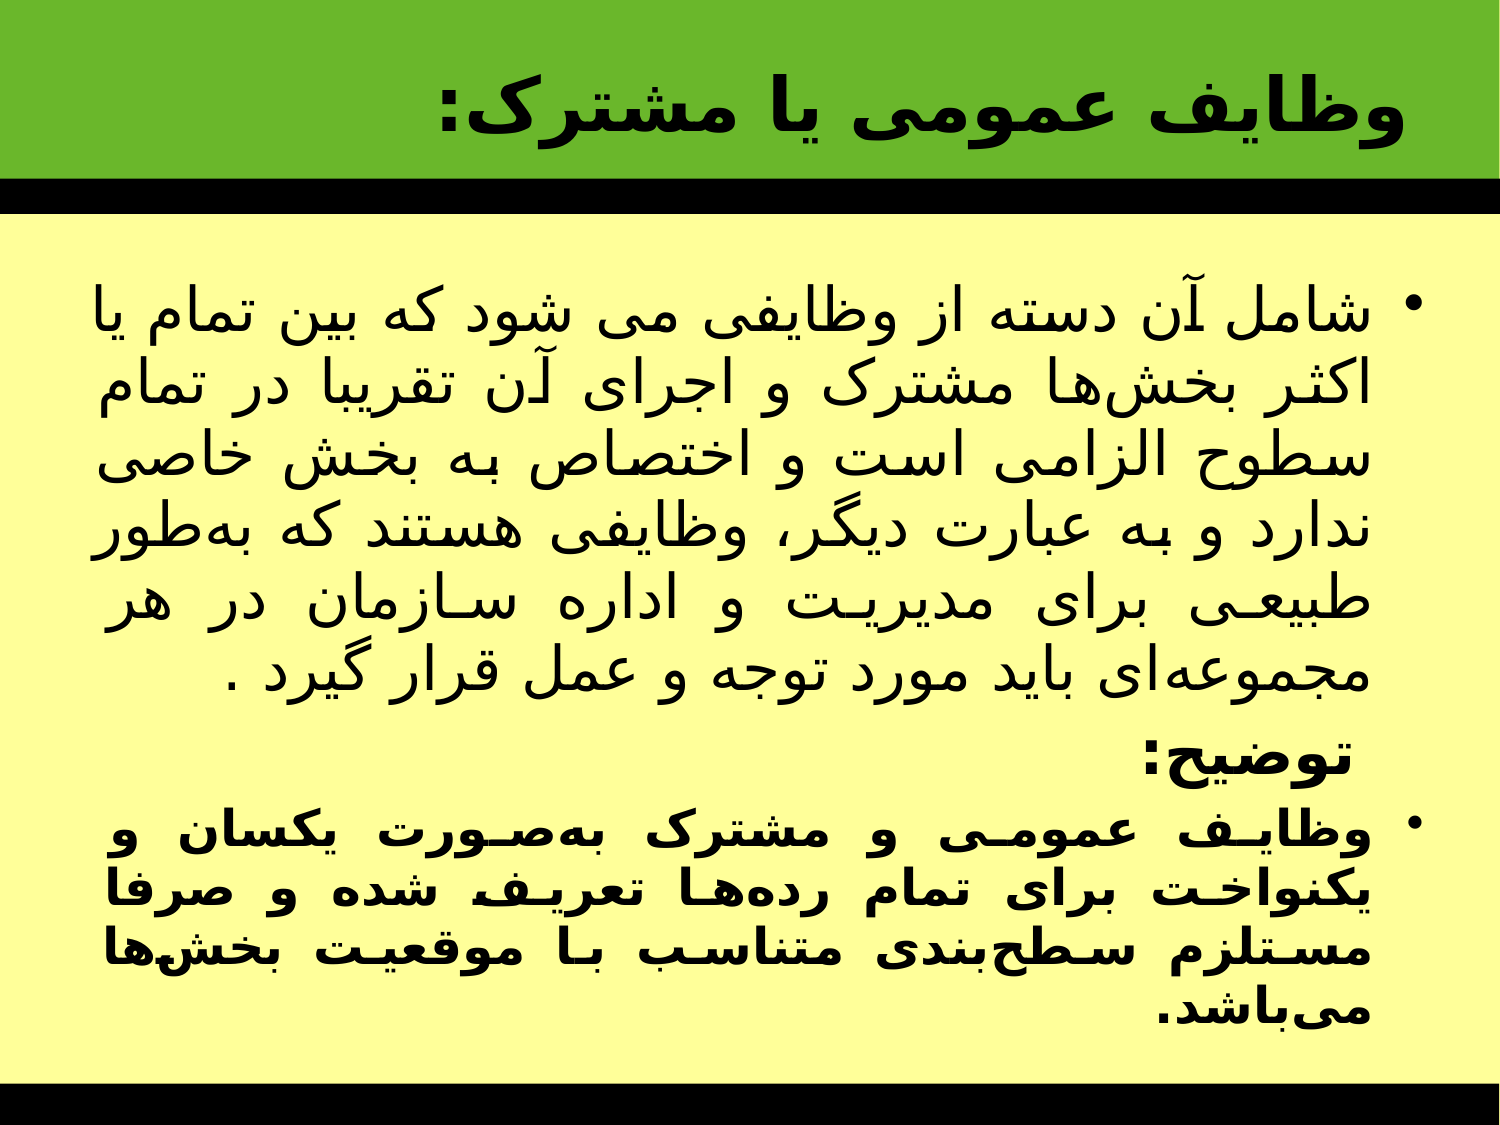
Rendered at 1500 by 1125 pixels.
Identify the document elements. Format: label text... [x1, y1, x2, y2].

title وظایف عمومی یا مشترک: [398, 34, 1426, 176]
list شامل آن دسته از وظایفی می شود که بین تمام یا اکثر بخش‌ها مشترک و اجرای آن تقریبا در تمام سطوح الزامی است و اختصاص به بخش خاصی ندارد و به عبارت دیگر، وظایفی هستند که به‌طور طبیعی برای مدیریت و اداره سازمان در هر مجموعه‌ای باید مورد توجه و عمل قرار گیرد . توضیح: وظایف عمومی و مشترک به‌صورت یکسان و یکنواخت برای تمام رده‌ها تعریف شده و صرفا مستلزم سطح‌بندی متناسب با موقعیت بخش‌ها می‌باشد. [74, 266, 1436, 1055]
